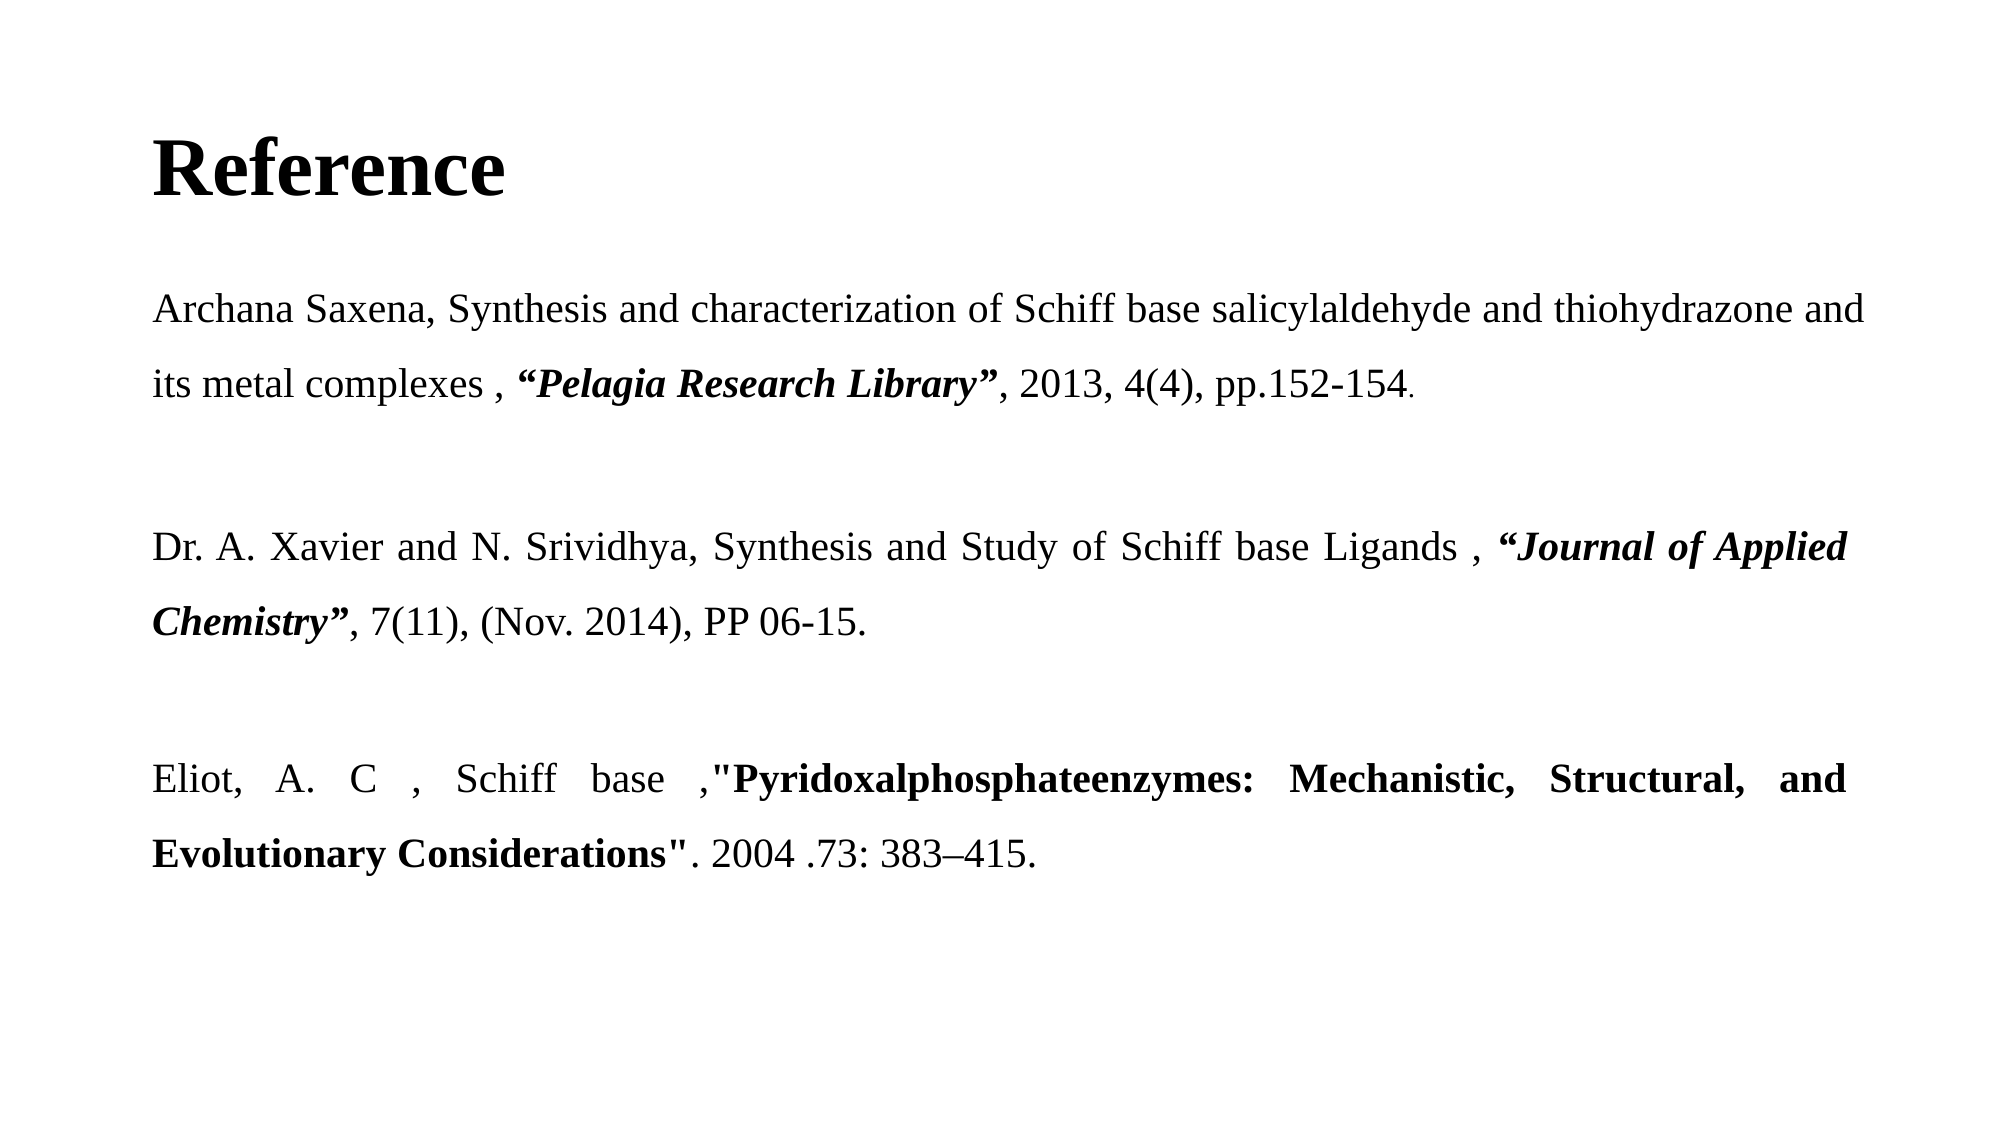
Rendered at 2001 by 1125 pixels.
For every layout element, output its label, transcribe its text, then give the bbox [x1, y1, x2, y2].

title Reference [137, 59, 1863, 248]
text_box Eliot, A. C , Schiff base ,"Pyridoxalphosphateenzymes: Mechanistic, Structural, and Evolutionary Considerations". 2004 .73: 383–415. [137, 717, 1863, 883]
text_box Dr. A. Xavier and N. Srividhya, Synthesis and Study of Schiff base Ligands , “Journal of Applied Chemistry”, 7(11), (Nov. 2014), PP 06-15. [137, 486, 1863, 652]
list Archana Saxena, Synthesis and characterization of Schiff base salicylaldehyde and thiohydrazone and its metal complexes , “Pelagia Research Library”, 2013, 4(4), pp.152-154. [137, 248, 1882, 414]
